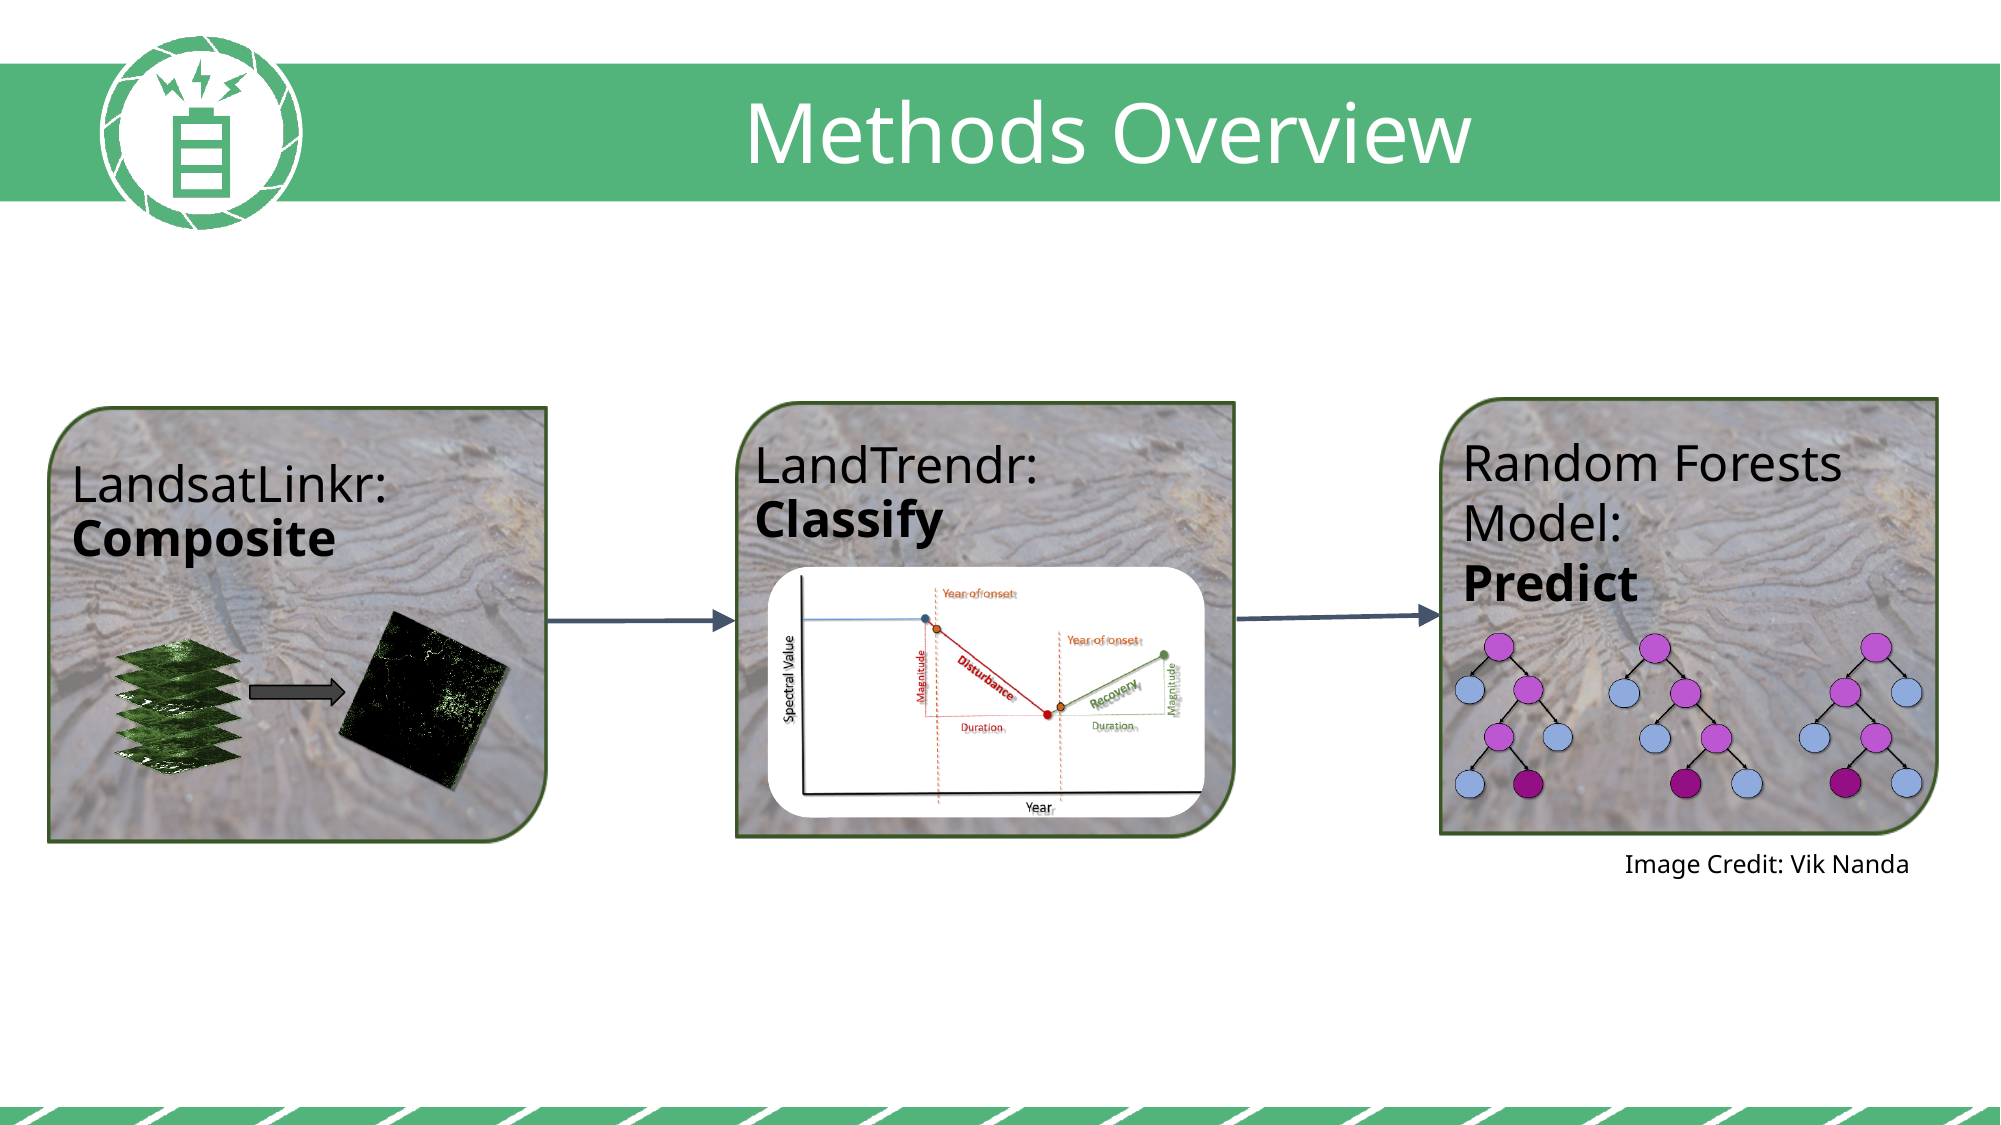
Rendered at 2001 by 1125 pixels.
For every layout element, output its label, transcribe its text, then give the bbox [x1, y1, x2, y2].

picture [46, 405, 549, 846]
picture [0, 1107, 2000, 1125]
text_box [1236, 614, 1443, 620]
list Methods Overview [321, 84, 1896, 189]
picture [735, 401, 1237, 841]
picture [99, 31, 303, 234]
list Image Credit: Vik Nanda [1360, 844, 1926, 890]
picture [1438, 397, 1940, 837]
